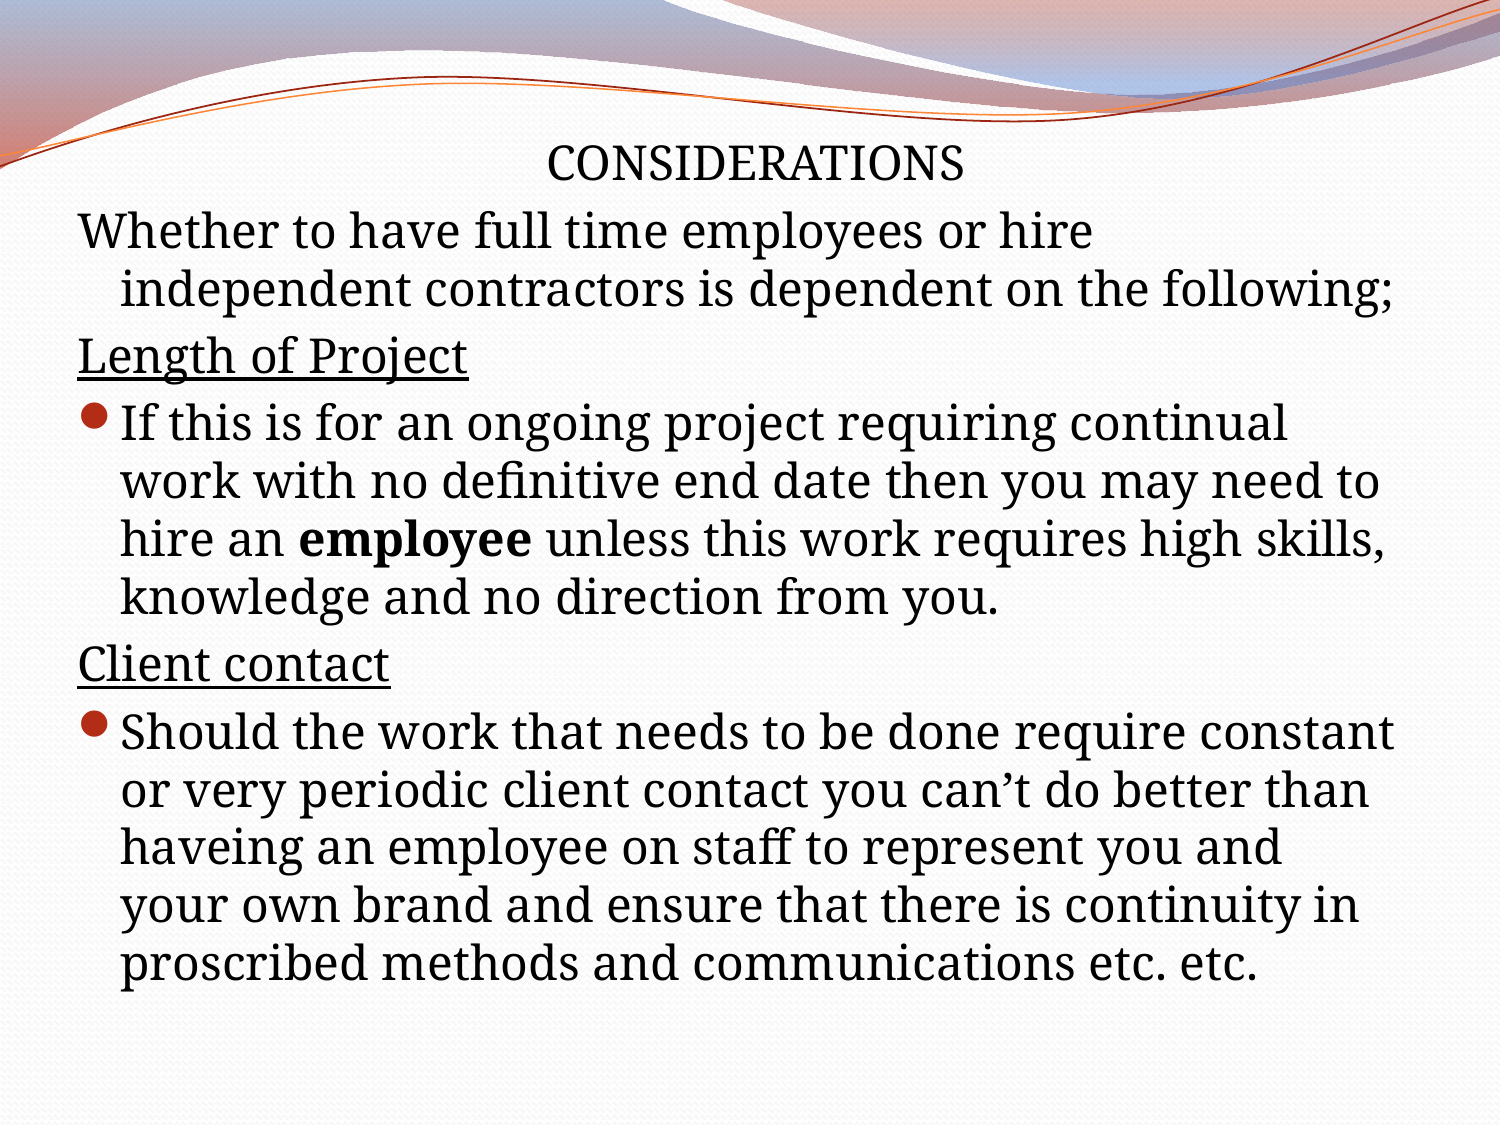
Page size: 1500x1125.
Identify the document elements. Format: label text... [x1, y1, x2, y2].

list CONSIDERATIONS Whether to have full time employees or hire independent contractors is dependent on the following; Length of Project If this is for an ongoing project requiring continual work with no definitive end date then you may need to hire an employee unless this work requires high skills, knowledge and no direction from you. Client contact Should the work that needs to be done require constant or very periodic client contact you can’t do better than haveing an employee on staff to represent you and your own brand and ensure that there is continuity in proscribed methods and communications etc. etc. [62, 125, 1413, 1018]
